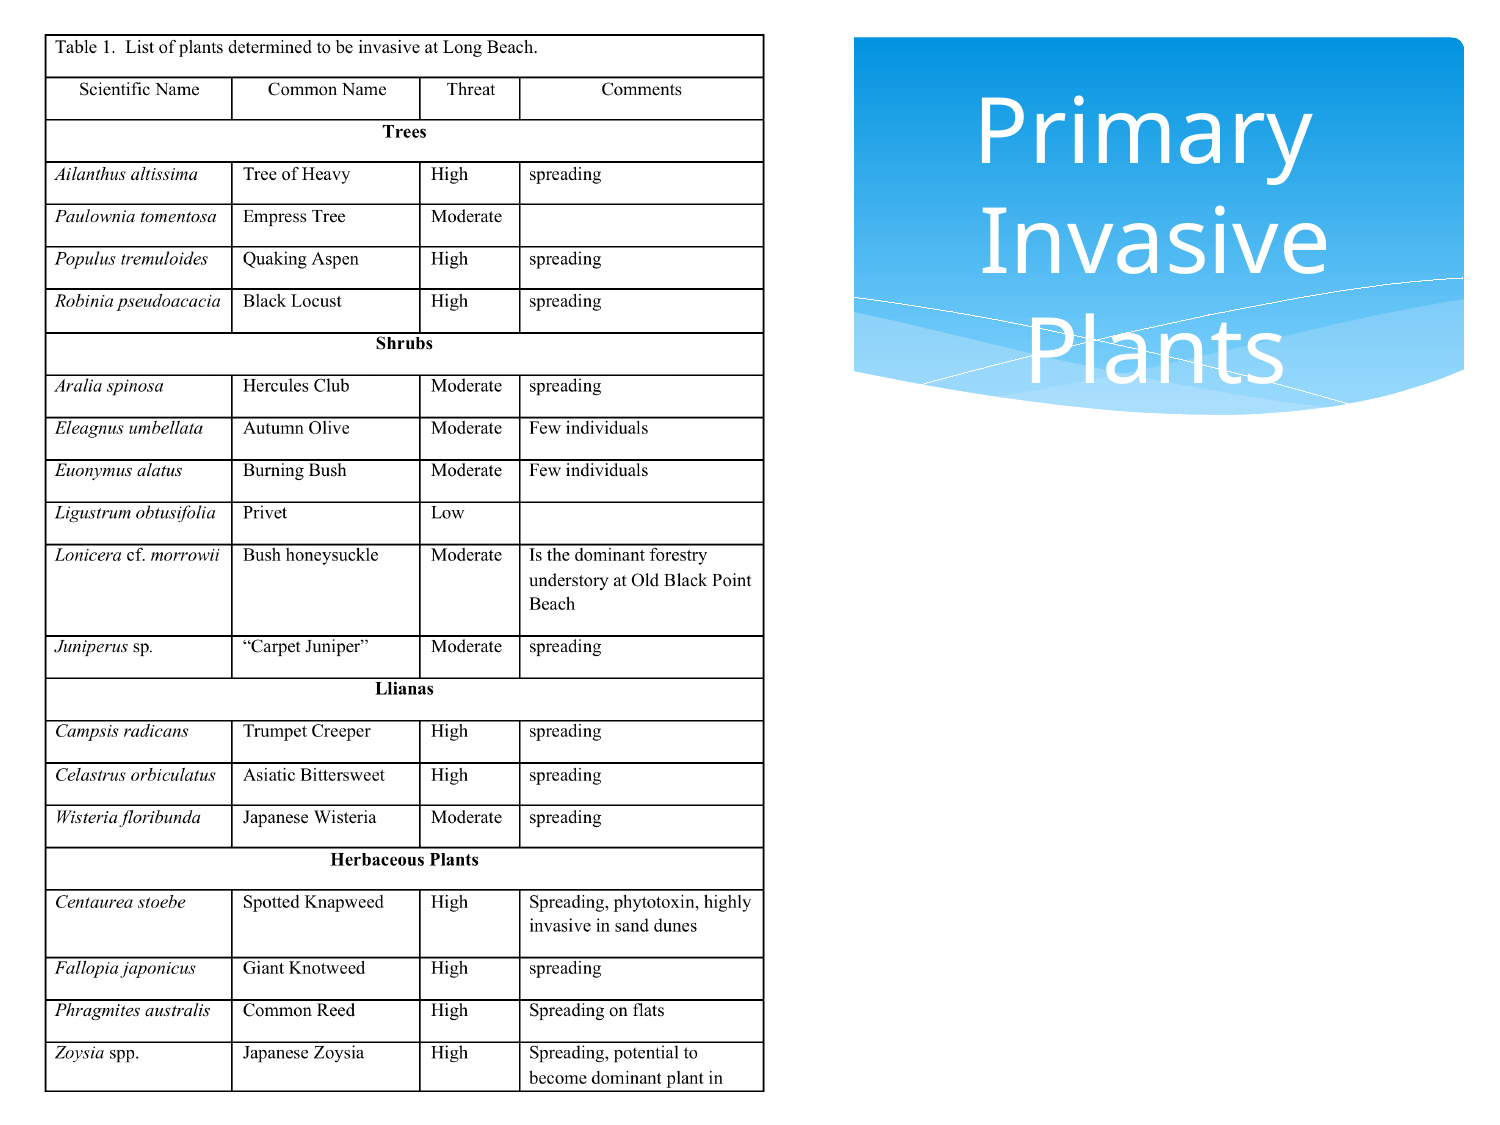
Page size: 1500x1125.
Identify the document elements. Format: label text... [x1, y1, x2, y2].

title Primary Invasive Plants [859, 39, 1491, 435]
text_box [30, 33, 854, 1092]
